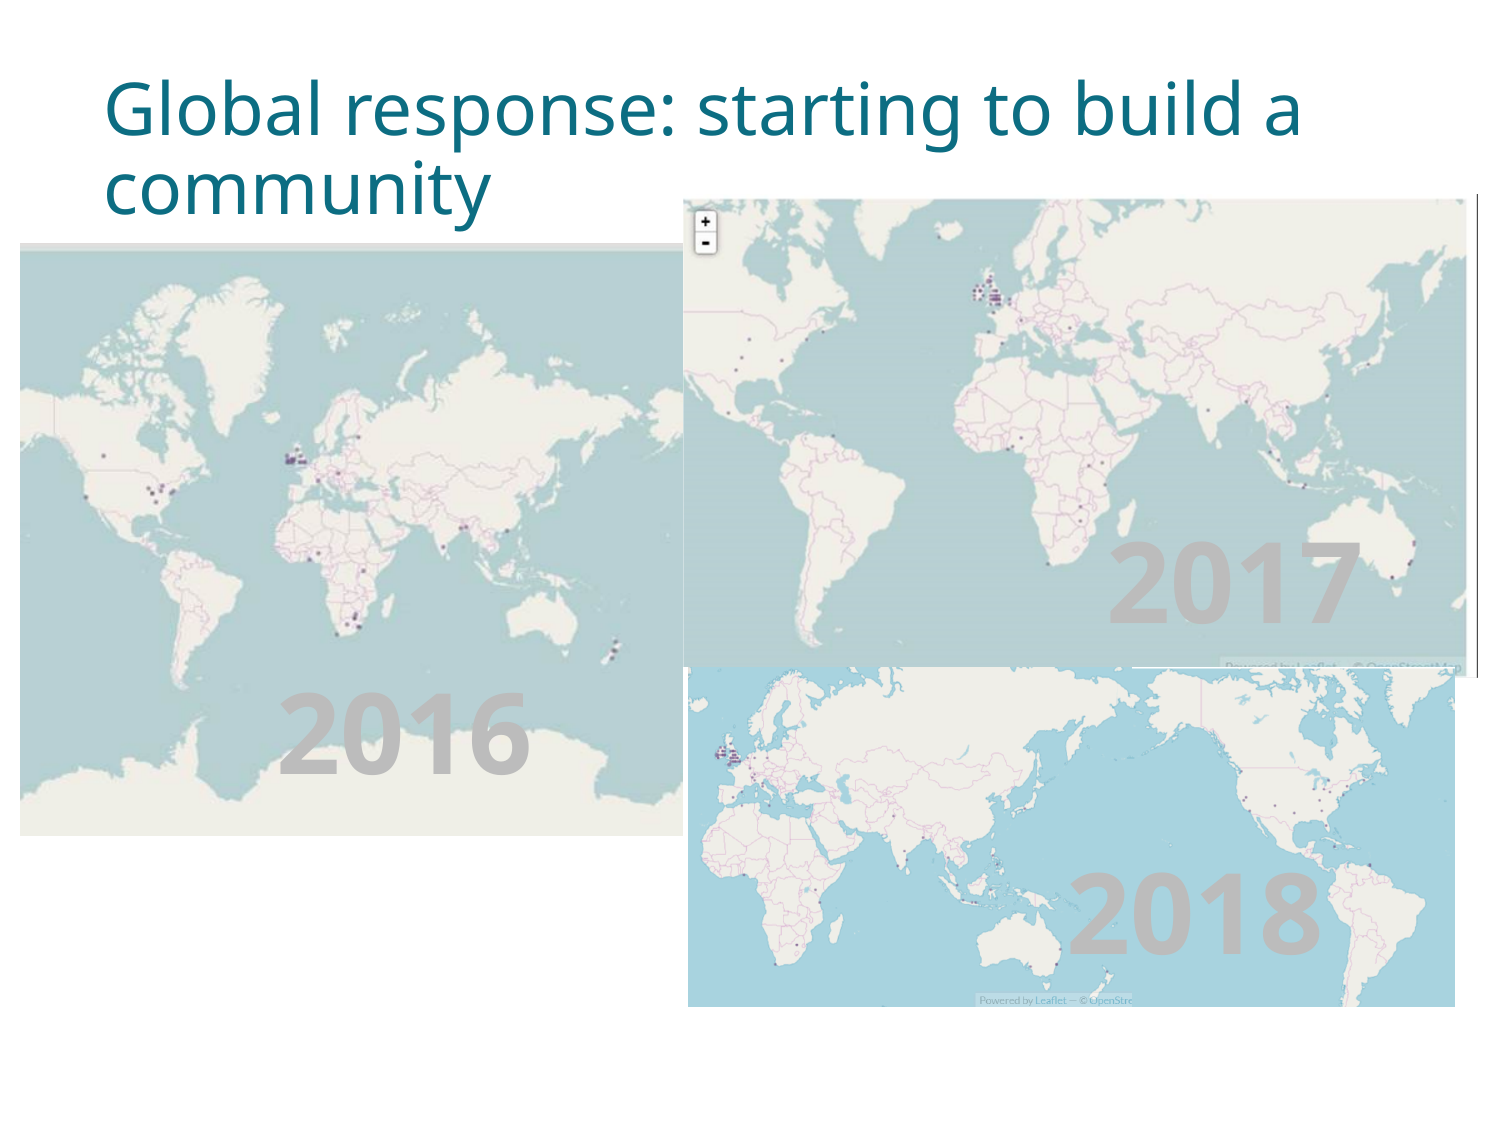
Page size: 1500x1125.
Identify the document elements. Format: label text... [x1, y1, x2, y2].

picture [19, 194, 1479, 1008]
title Global response: starting to build a community [88, 30, 1364, 243]
